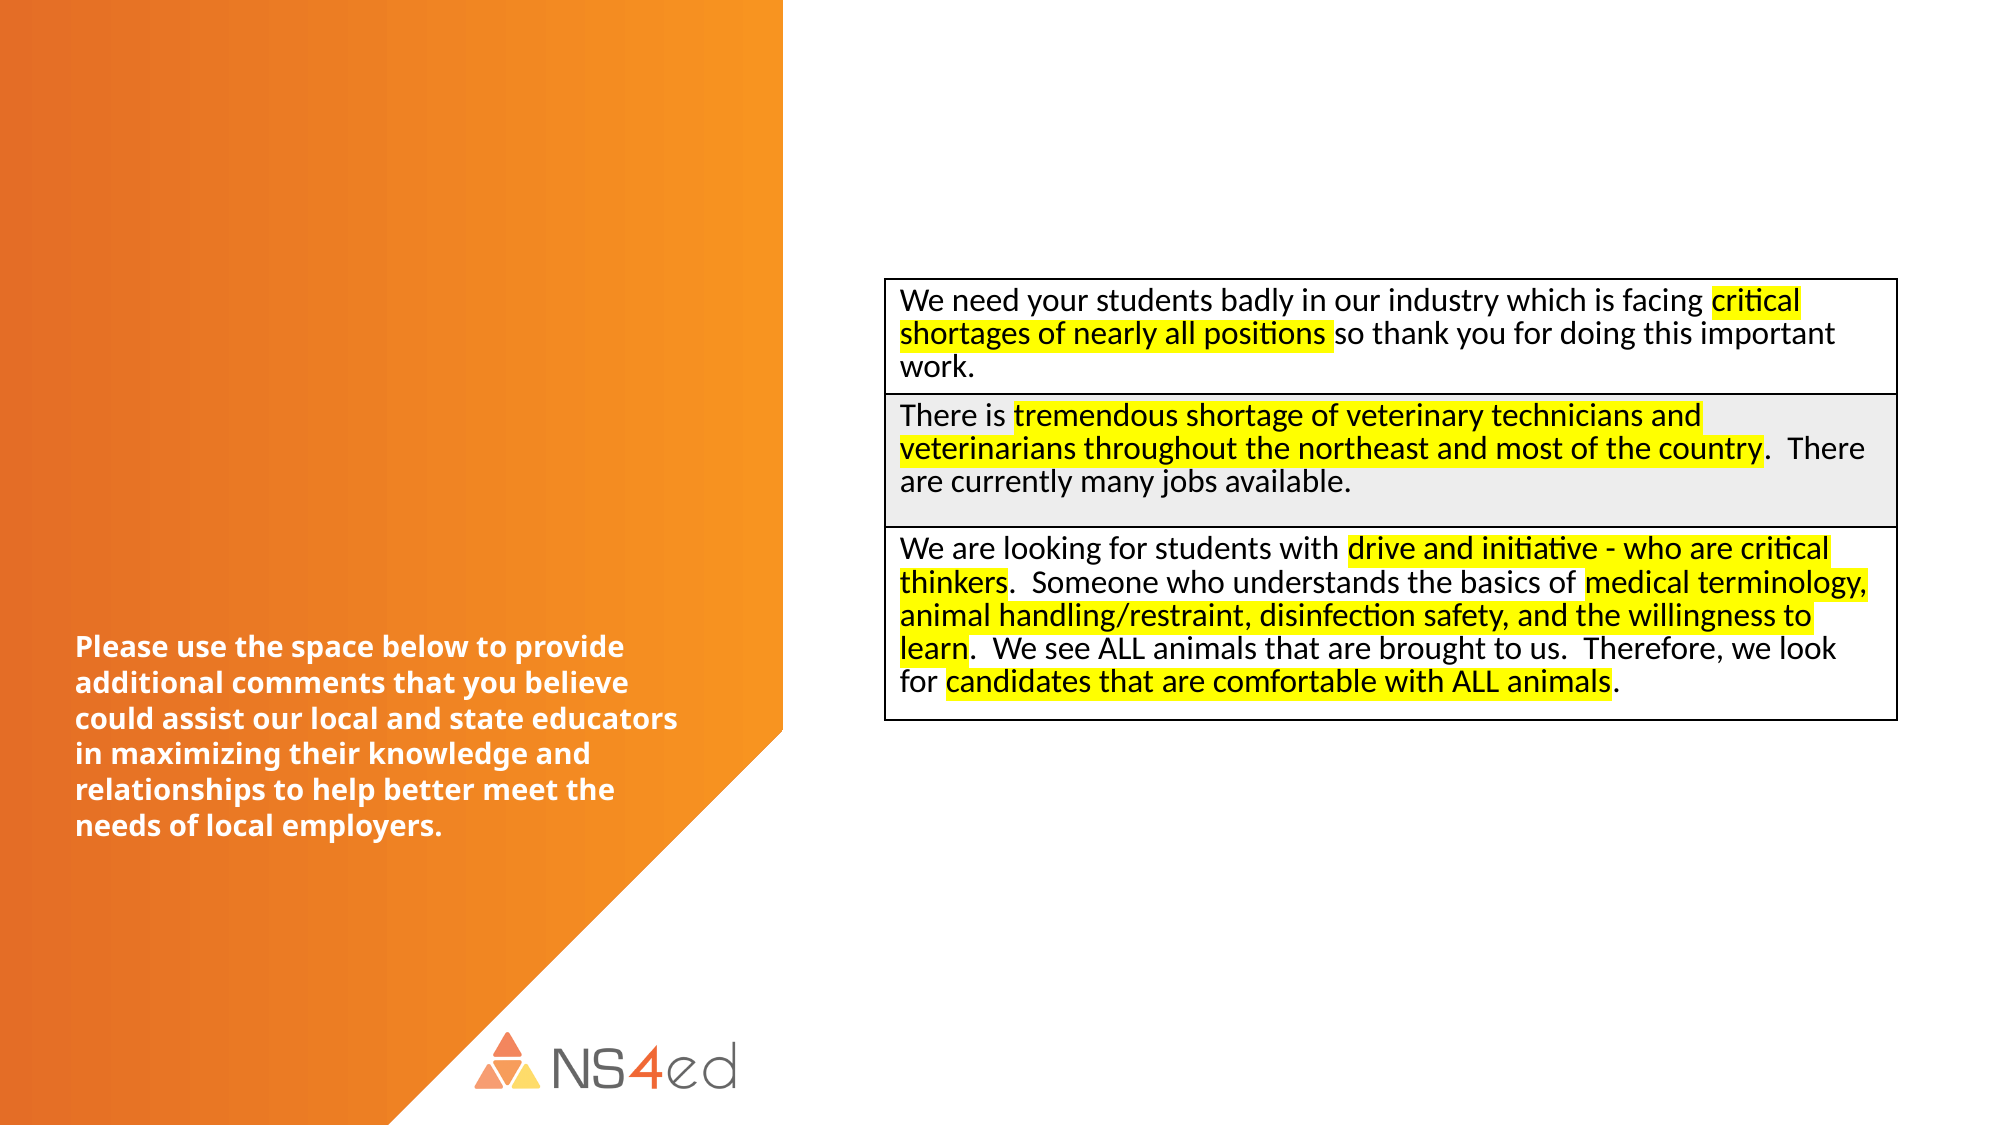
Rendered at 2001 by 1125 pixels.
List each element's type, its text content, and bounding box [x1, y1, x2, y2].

title Please use the space below to provide additional comments that you believe could assist our local and state educators in maximizing their knowledge and relationships to help better meet the needs of local employers. [59, 588, 705, 851]
table_header We need your students badly in our industry which is facing critical shortages of nearly all positions so thank you for doing this important work. [886, 280, 1896, 393]
picture [460, 1017, 749, 1104]
table_cell We are looking for students with drive and initiative - who are critical thinkers. Someone who understands the basics of medical terminology, animal handling/restraint, disinfection safety, and the willingness to learn. We see ALL animals that are brought to us. Therefore, we look for candidates that are comfortable with ALL animals. [886, 528, 1896, 719]
table_cell There is tremendous shortage of veterinary technicians and veterinarians throughout the northeast and most of the country. There are currently many jobs available. [886, 395, 1896, 526]
